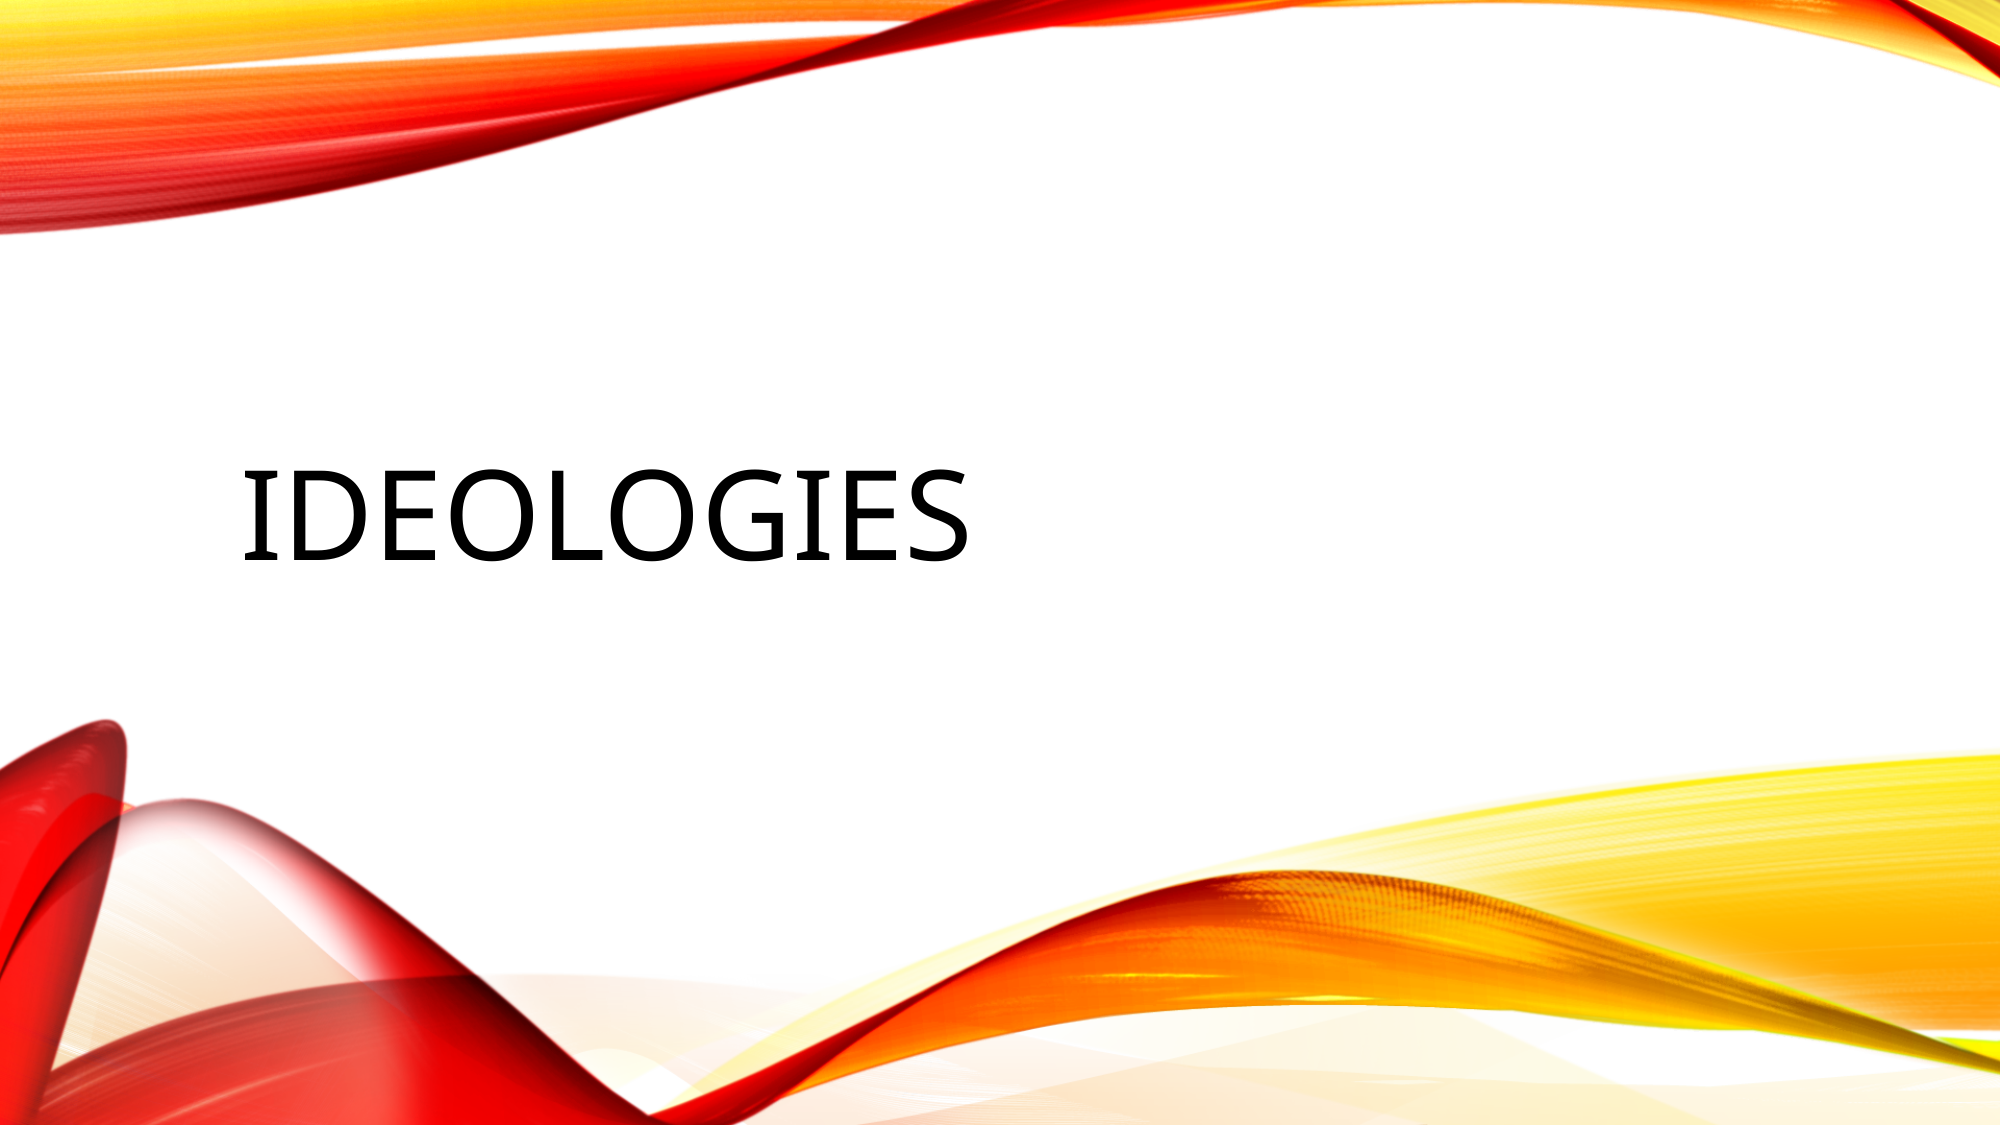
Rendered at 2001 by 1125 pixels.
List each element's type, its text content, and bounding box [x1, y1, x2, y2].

picture [0, 717, 2000, 1125]
title Ideologies [225, 295, 1775, 596]
picture [0, 0, 2000, 237]
